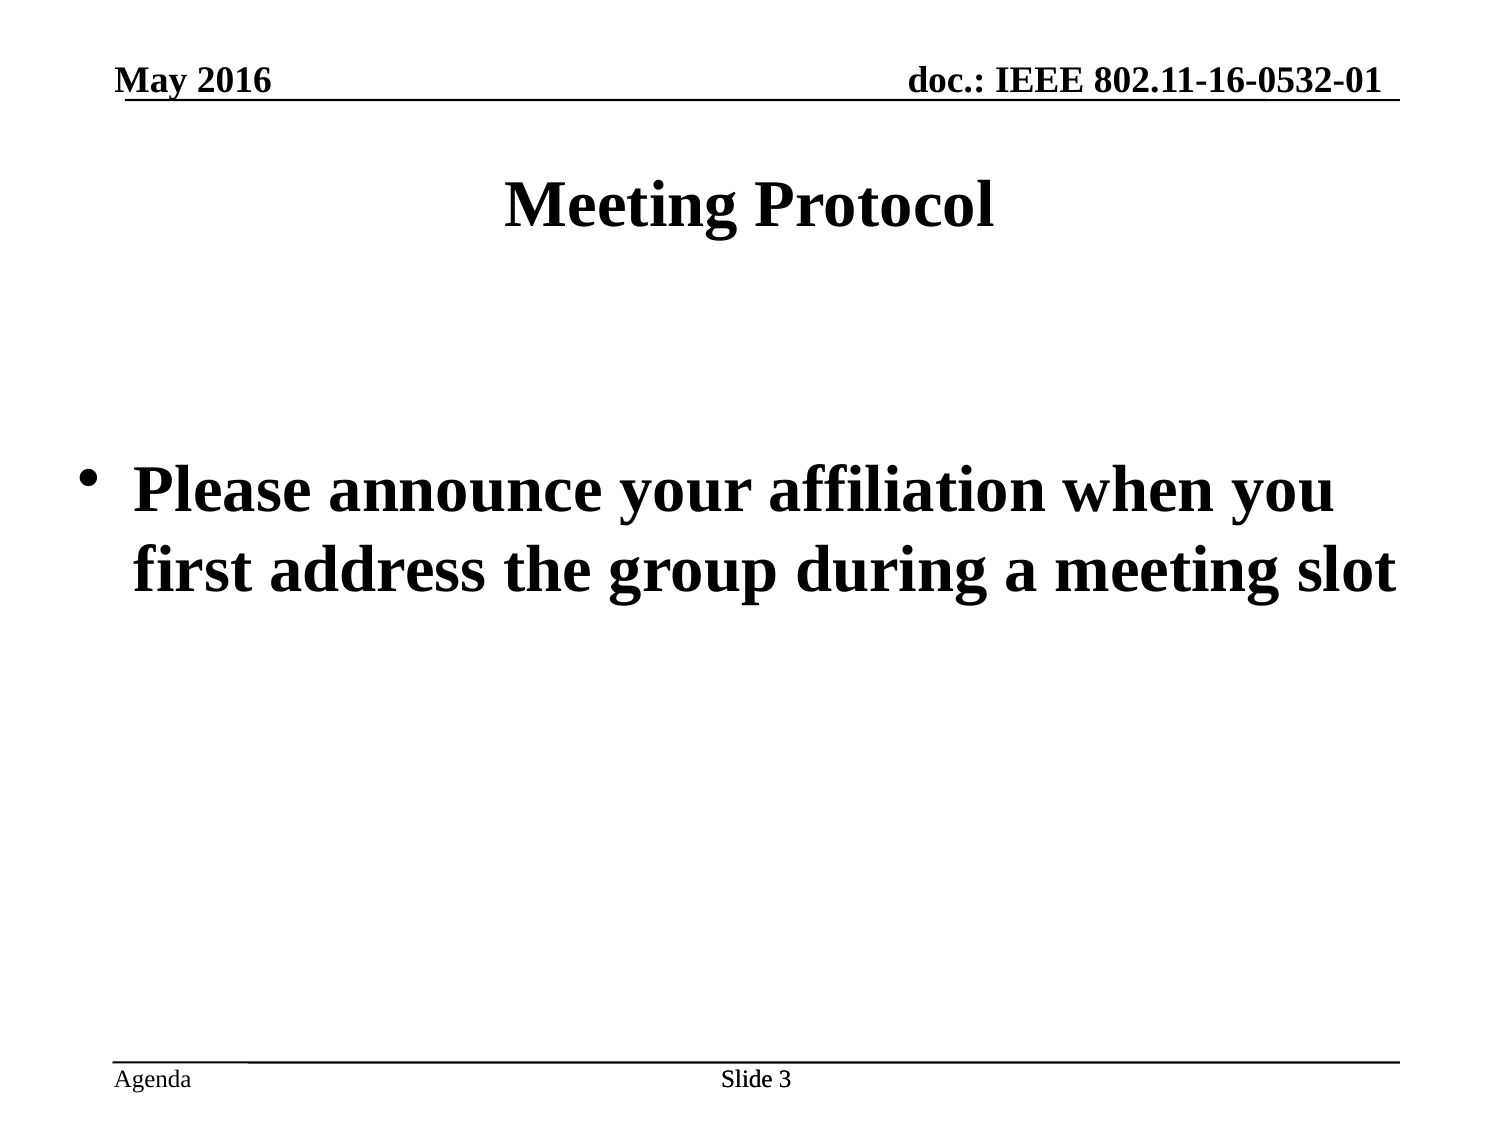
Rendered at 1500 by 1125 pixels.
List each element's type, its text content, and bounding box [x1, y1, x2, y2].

title Meeting Protocol [112, 112, 1388, 288]
list Please announce your affiliation when you first address the group during a meeting slot [62, 437, 1451, 713]
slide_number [114, 54, 274, 101]
text_box Slide 3 [675, 1062, 838, 1093]
